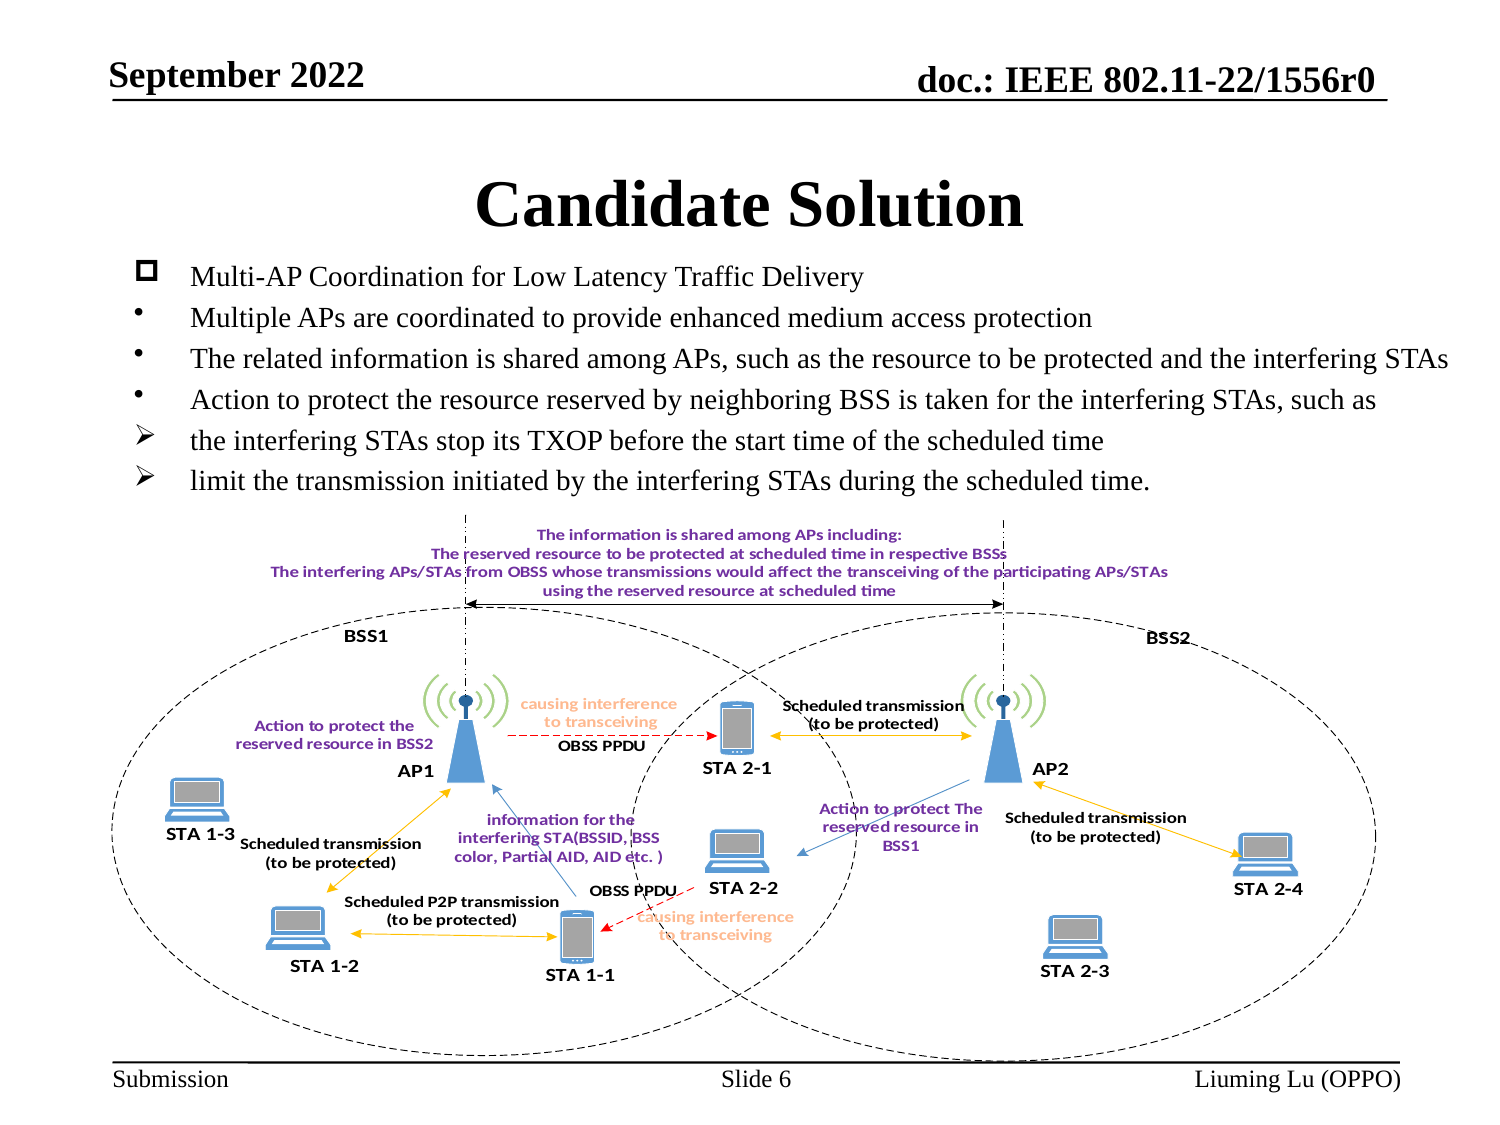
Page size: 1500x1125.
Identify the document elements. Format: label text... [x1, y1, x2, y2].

title Candidate Solution [112, 112, 1388, 288]
picture [108, 512, 1378, 1063]
footer Liuming Lu (OPPO) [949, 1061, 1402, 1093]
list Multi-AP Coordination for Low Latency Traffic Delivery Multiple APs are coordinated to provide enhanced medium access protection The related information is shared among APs, such as the resource to be protected and the interfering STAs Action to protect the resource reserved by neighboring BSS is taken for the interfering STAs, such as the interfering STAs stop its TXOP before the start time of the scheduled time limit the transmission initiated by the interfering STAs during the scheduled time. [118, 249, 1475, 488]
slide_number Slide 6 [712, 1071, 800, 1093]
